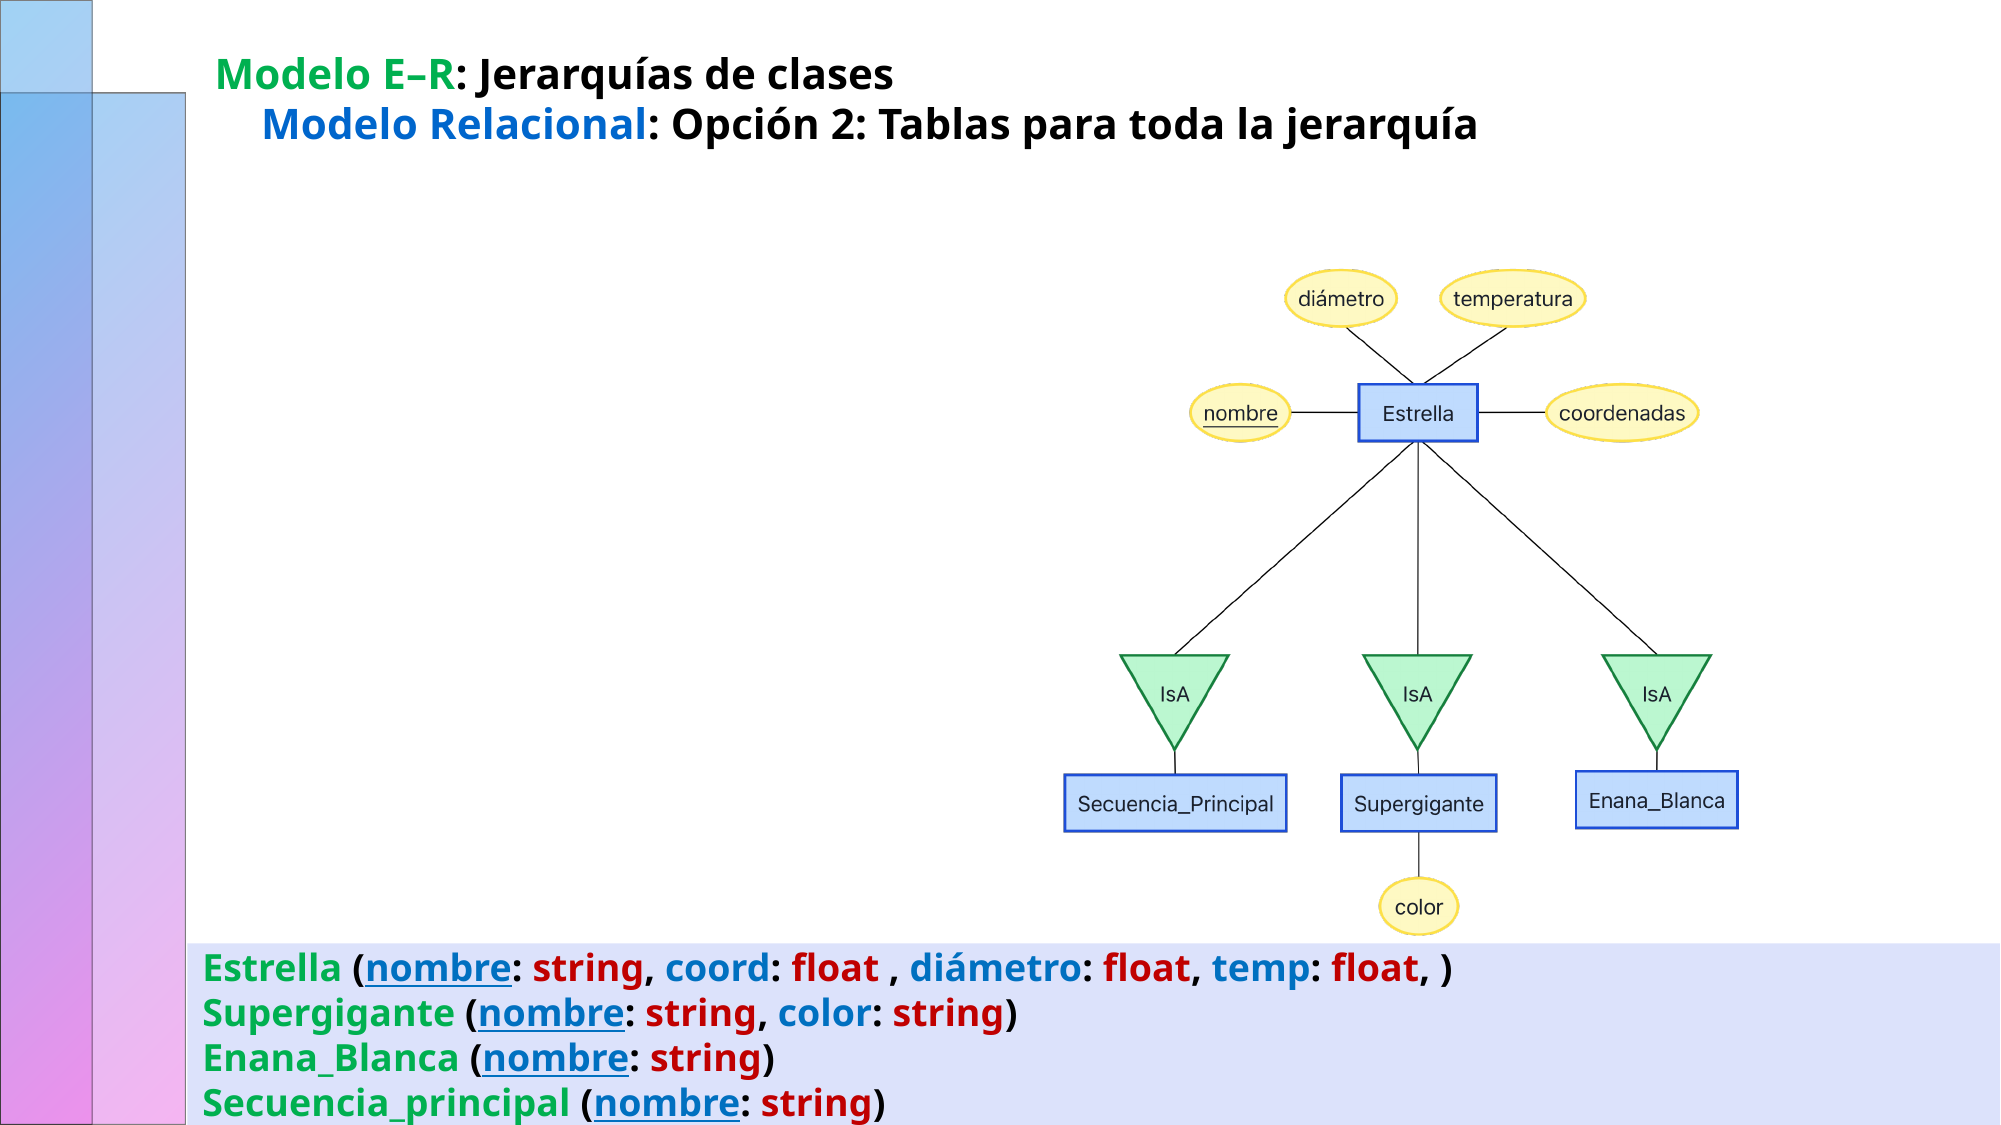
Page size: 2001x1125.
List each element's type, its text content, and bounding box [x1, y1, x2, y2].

picture [961, 235, 1841, 969]
title Modelo E–R: Jerarquías de clases → Modelo Relacional: Opción 2: Tablas para toda la jerarquía [199, 39, 1897, 158]
text_box Estrella (nombre: string, coord: float , diámetro: float, temp: float, ) Supergigante (nombre: string, color: string) Enana_Blanca (nombre: string) Secuencia_principal (nombre: string) [186, 942, 2000, 1125]
